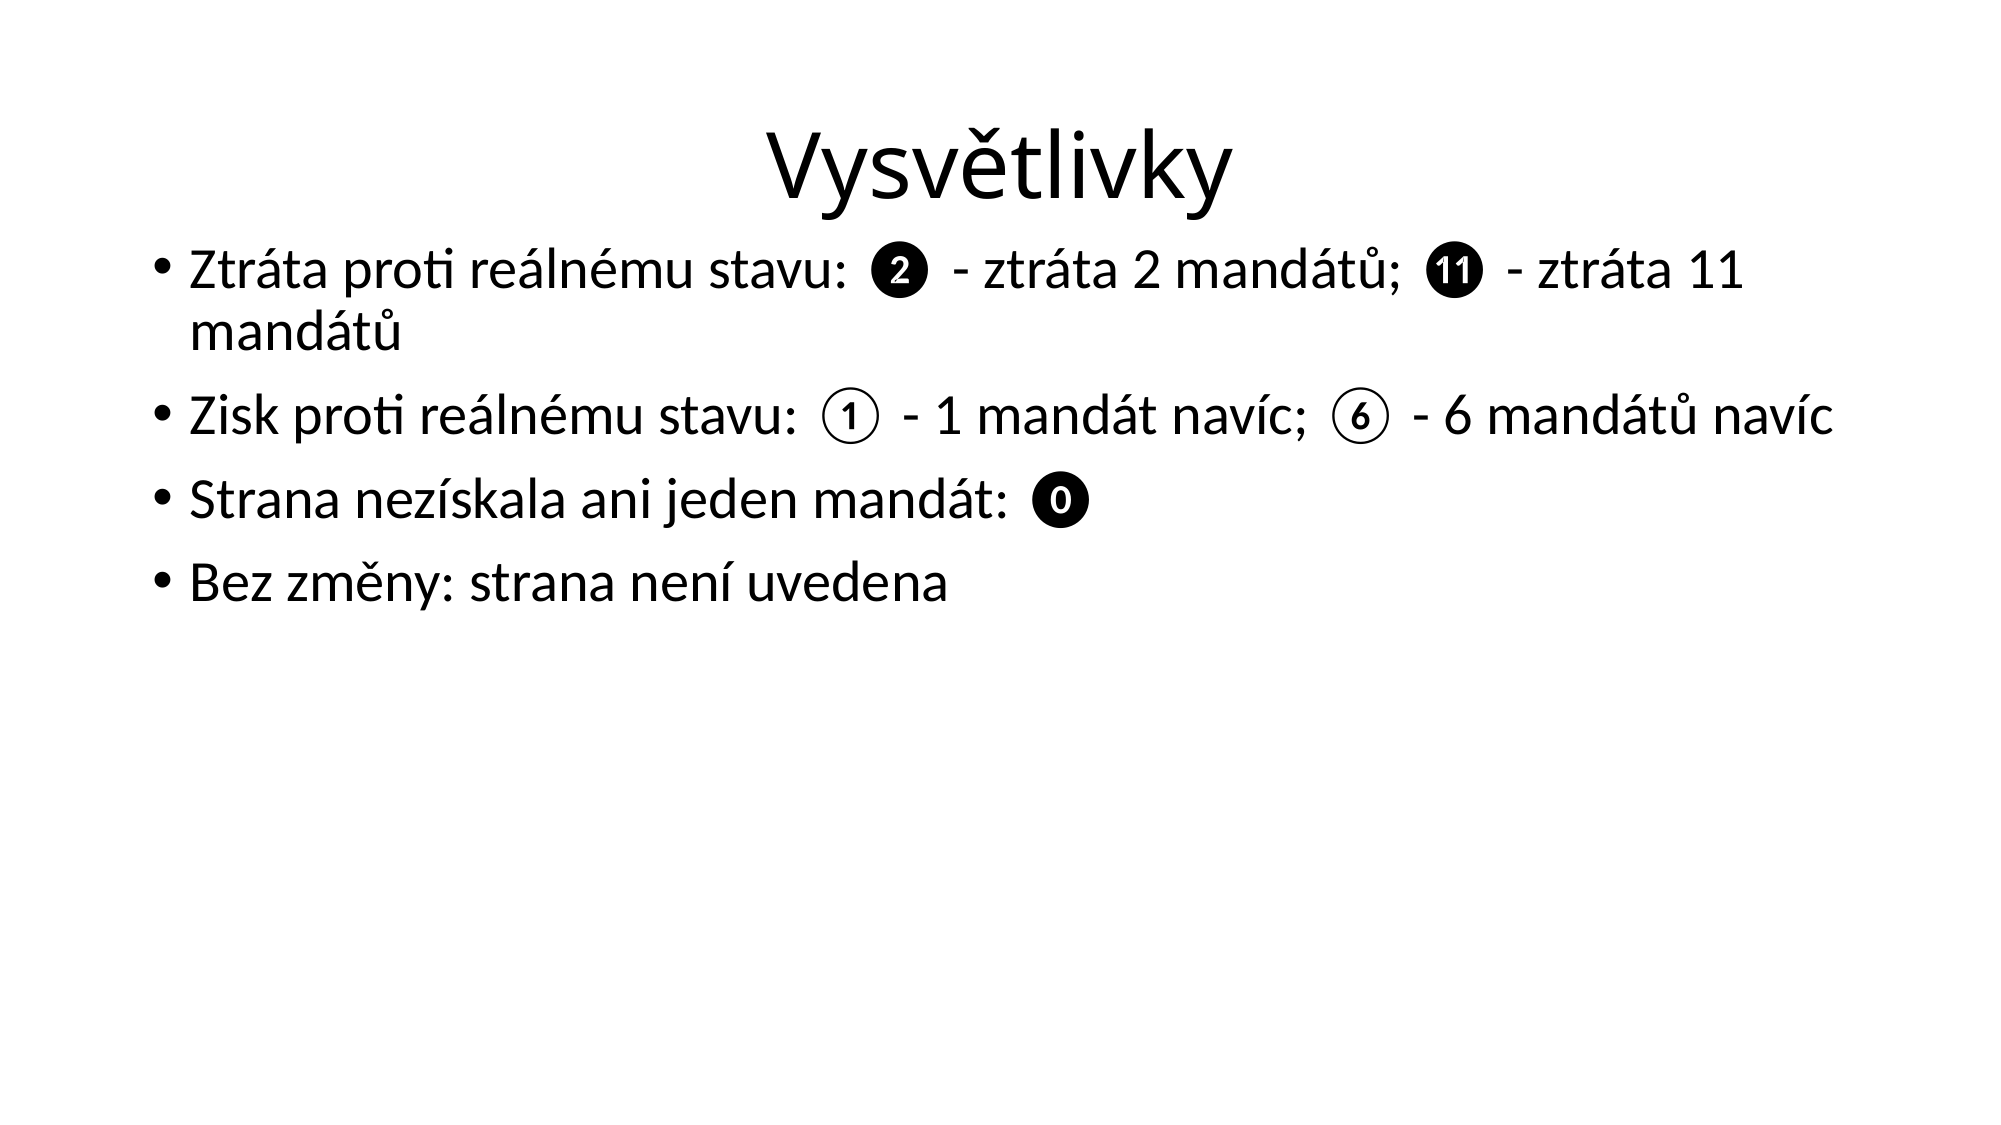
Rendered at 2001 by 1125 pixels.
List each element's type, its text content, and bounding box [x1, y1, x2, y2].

title Vysvětlivky [137, 59, 1863, 230]
list Ztráta proti reálnému stavu: ❷ - ztráta 2 mandátů; ⓫ - ztráta 11 mandátů Zisk proti reálnému stavu: ① - 1 mandát navíc; ⑥ - 6 mandátů navíc Strana nezískala ani jeden mandát: ⓿ Bez změny: strana není uvedena [137, 230, 1863, 1052]
